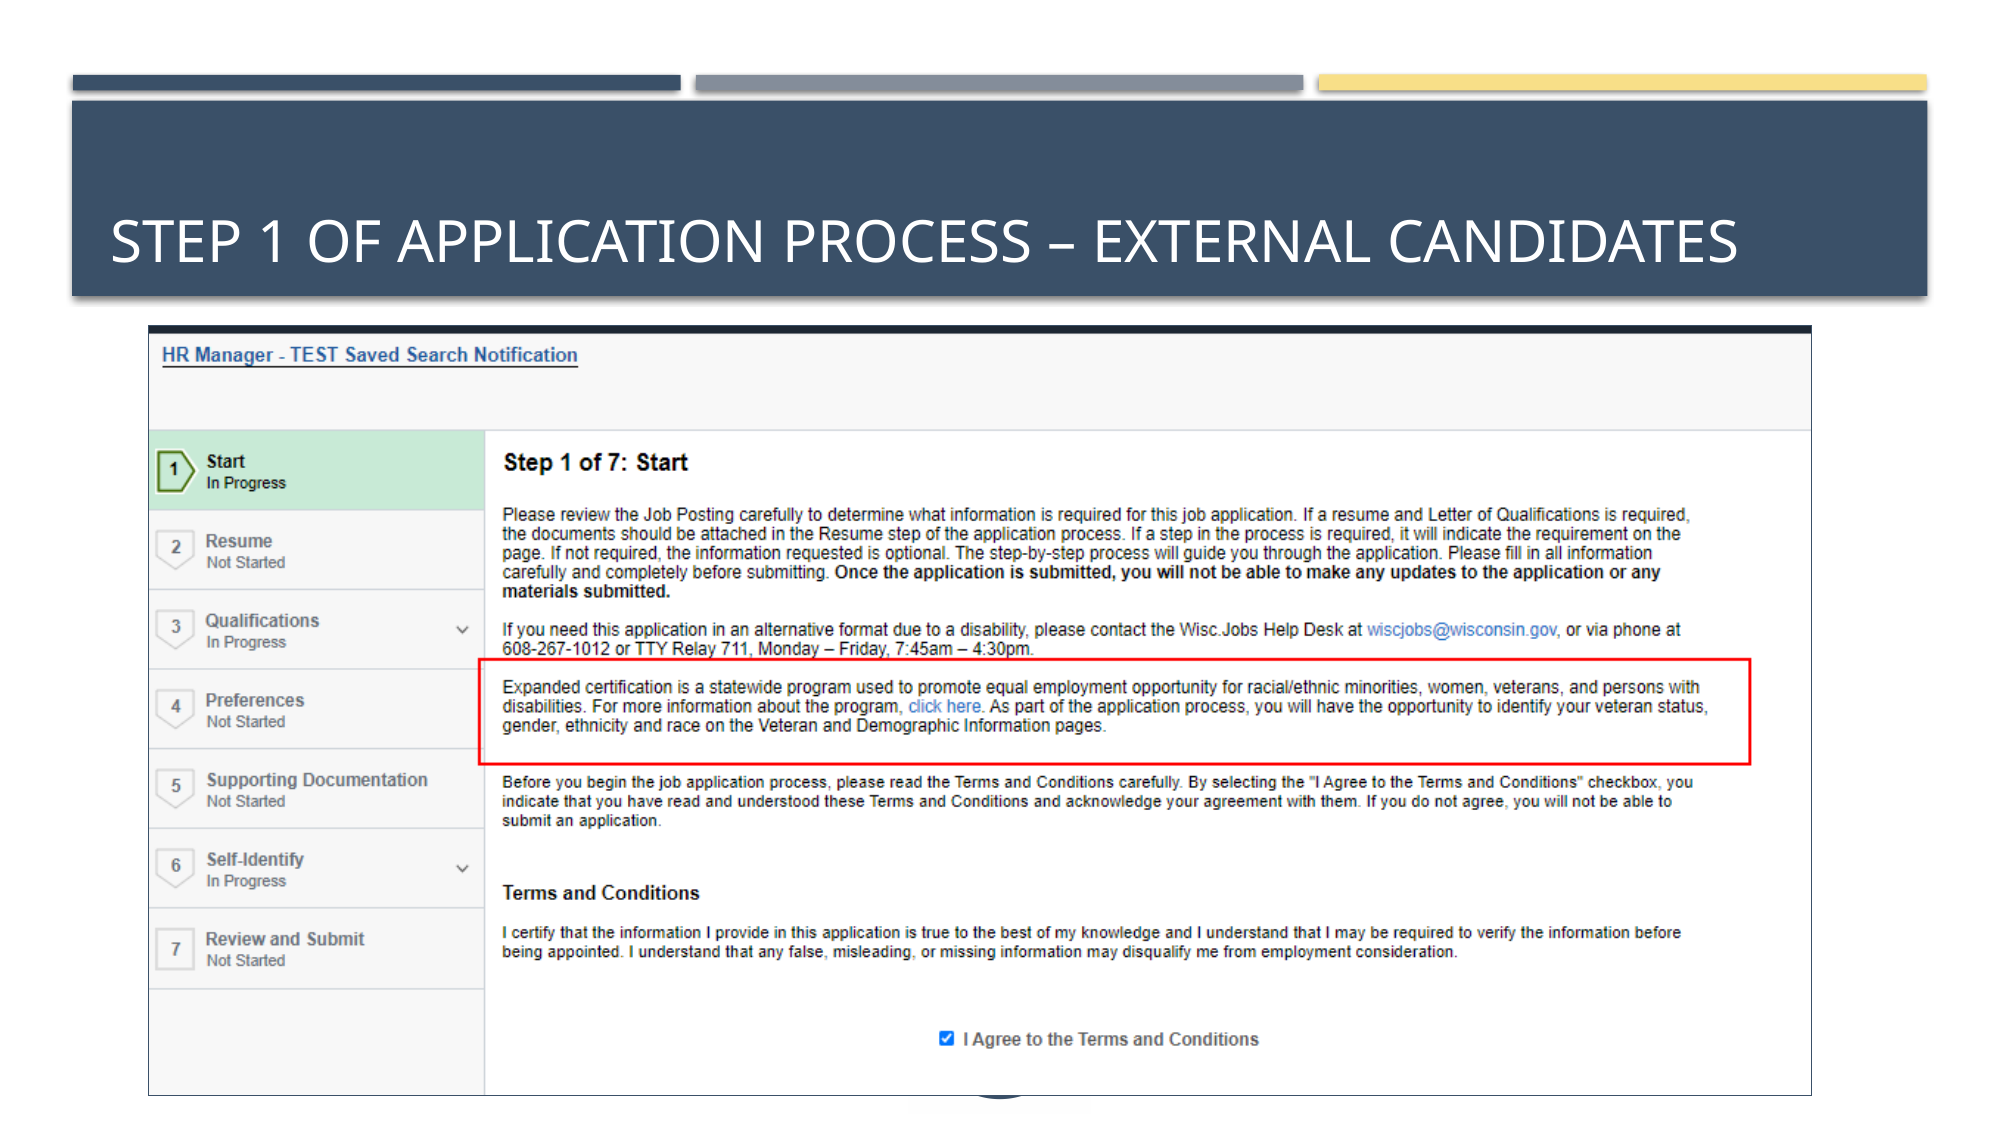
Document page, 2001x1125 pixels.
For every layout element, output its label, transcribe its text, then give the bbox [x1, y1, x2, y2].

title Step 1 of application process – external candidates [95, 115, 1905, 282]
picture [147, 324, 1812, 1114]
